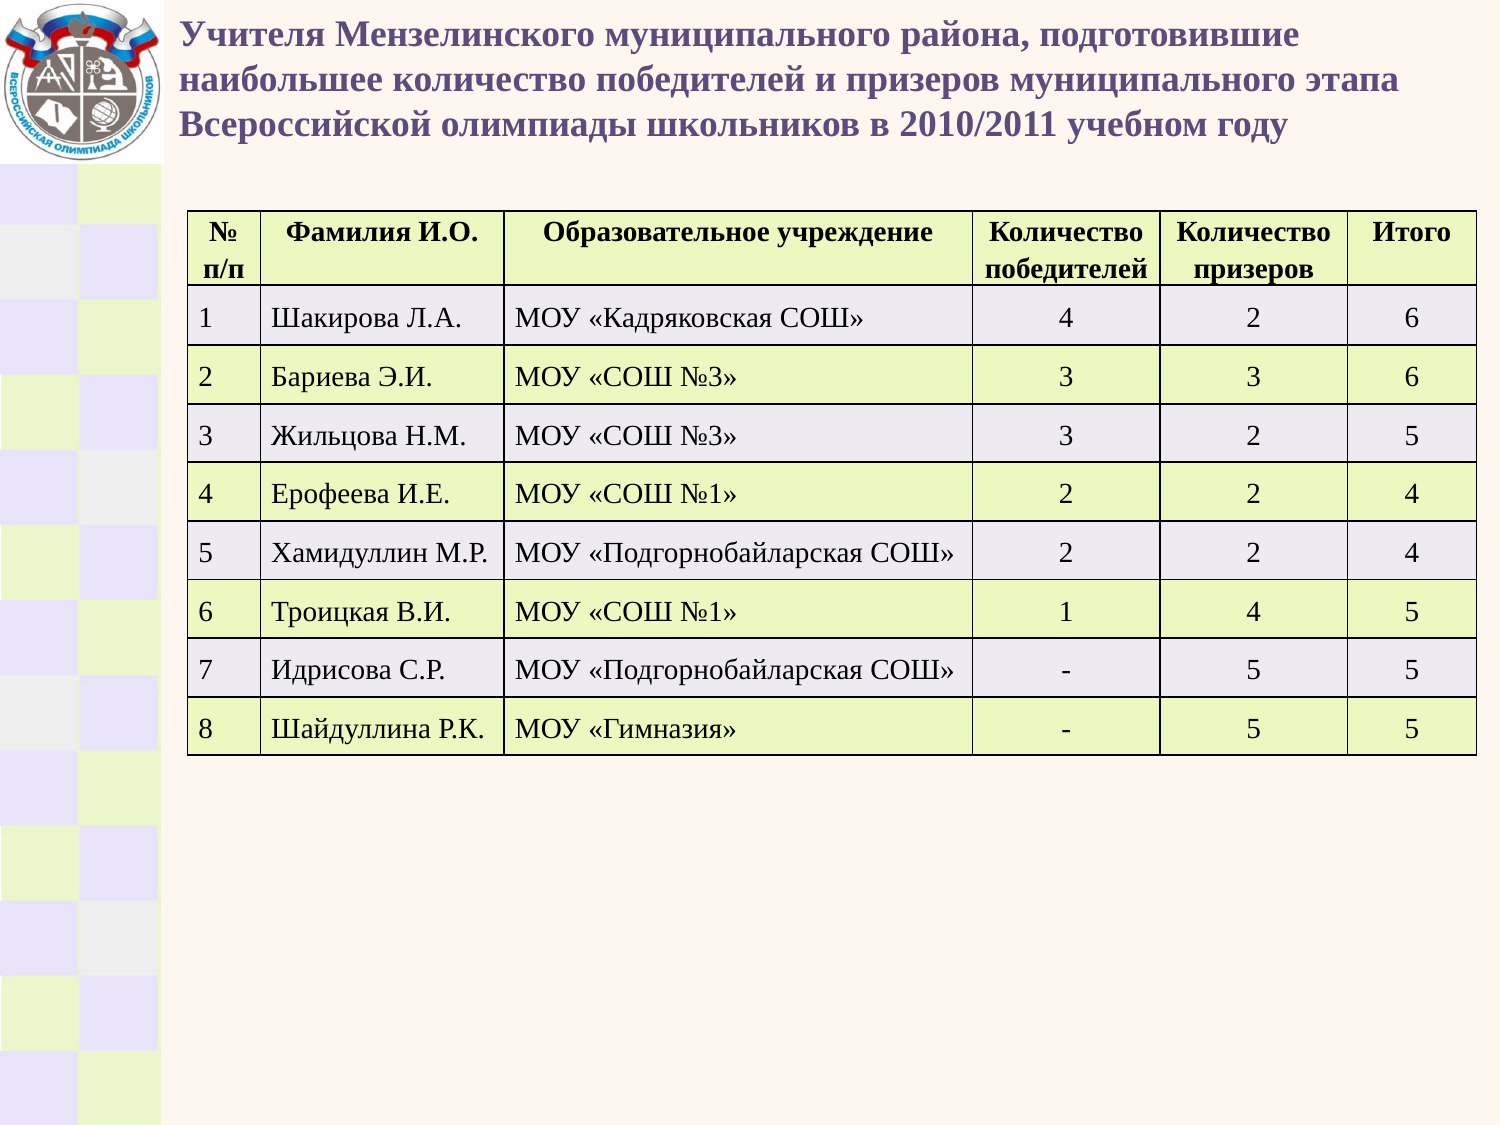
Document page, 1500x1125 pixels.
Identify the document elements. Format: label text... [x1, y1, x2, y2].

table_header № п/п [188, 212, 260, 284]
table_cell Идрисова С.Р. [261, 639, 503, 696]
table_cell 2 [188, 346, 260, 403]
table_cell 3 [188, 405, 260, 461]
table_cell 2 [1161, 286, 1347, 344]
table_cell 4 [973, 286, 1159, 344]
table_cell МОУ «Кадряковская СОШ» [505, 286, 972, 344]
table_cell МОУ «Подгорнобайларская СОШ» [505, 639, 972, 696]
table_cell 6 [1348, 286, 1476, 344]
picture [0, 0, 165, 1125]
table_cell - [973, 639, 1159, 696]
table_header Итого [1348, 212, 1476, 284]
table_cell Шакирова Л.А. [261, 286, 503, 344]
table_cell 4 [1161, 580, 1347, 637]
table_cell МОУ «Подгорнобайларская СОШ» [505, 522, 972, 579]
table_cell 4 [1348, 522, 1476, 579]
table_cell 5 [188, 522, 260, 579]
table_cell 3 [1161, 346, 1347, 403]
table_cell 5 [1348, 580, 1476, 637]
table_cell МОУ «СОШ №3» [505, 405, 972, 461]
table_cell 2 [1161, 463, 1347, 520]
table_header Фамилия И.О. [261, 212, 503, 284]
table_header Образовательное учреждение [505, 212, 972, 284]
table_cell МОУ «Гимназия» [505, 698, 972, 754]
table_cell 5 [1348, 698, 1476, 754]
text_box Учителя Мензелинского муниципального района, подготовившие наибольшее количество победителей и призеров муниципального этапа Всероссийской олимпиады школьников в 2010/2011 учебном году [165, 0, 1500, 196]
table_cell 3 [973, 346, 1159, 403]
table_cell МОУ «СОШ №1» [505, 580, 972, 637]
table_cell 3 [973, 405, 1159, 461]
table_cell МОУ «СОШ №1» [505, 463, 972, 520]
table_header Количество победителей [973, 212, 1159, 284]
table_cell - [973, 698, 1159, 754]
table_cell 7 [188, 639, 260, 696]
table_cell 5 [1161, 698, 1347, 754]
table_cell 2 [1161, 405, 1347, 461]
table_cell 1 [188, 286, 260, 344]
table_cell 6 [1348, 346, 1476, 403]
table_cell Жильцова Н.М. [261, 405, 503, 461]
table_cell Хамидуллин М.Р. [261, 522, 503, 579]
table_cell Шайдуллина Р.К. [261, 698, 503, 754]
table_cell 5 [1348, 405, 1476, 461]
table_header Количество призеров [1161, 212, 1347, 284]
table_cell 4 [188, 463, 260, 520]
table_cell 5 [1161, 639, 1347, 696]
table_cell 2 [1161, 522, 1347, 579]
table_cell Троицкая В.И. [261, 580, 503, 637]
table_cell 5 [1348, 639, 1476, 696]
table_cell 2 [973, 522, 1159, 579]
table_cell 6 [188, 580, 260, 637]
table_cell 4 [1348, 463, 1476, 520]
table_cell 1 [973, 580, 1159, 637]
table_cell МОУ «СОШ №3» [505, 346, 972, 403]
table_cell Бариева Э.И. [261, 346, 503, 403]
table_cell Ерофеева И.Е. [261, 463, 503, 520]
table_cell 2 [973, 463, 1159, 520]
table_cell 8 [188, 698, 260, 754]
